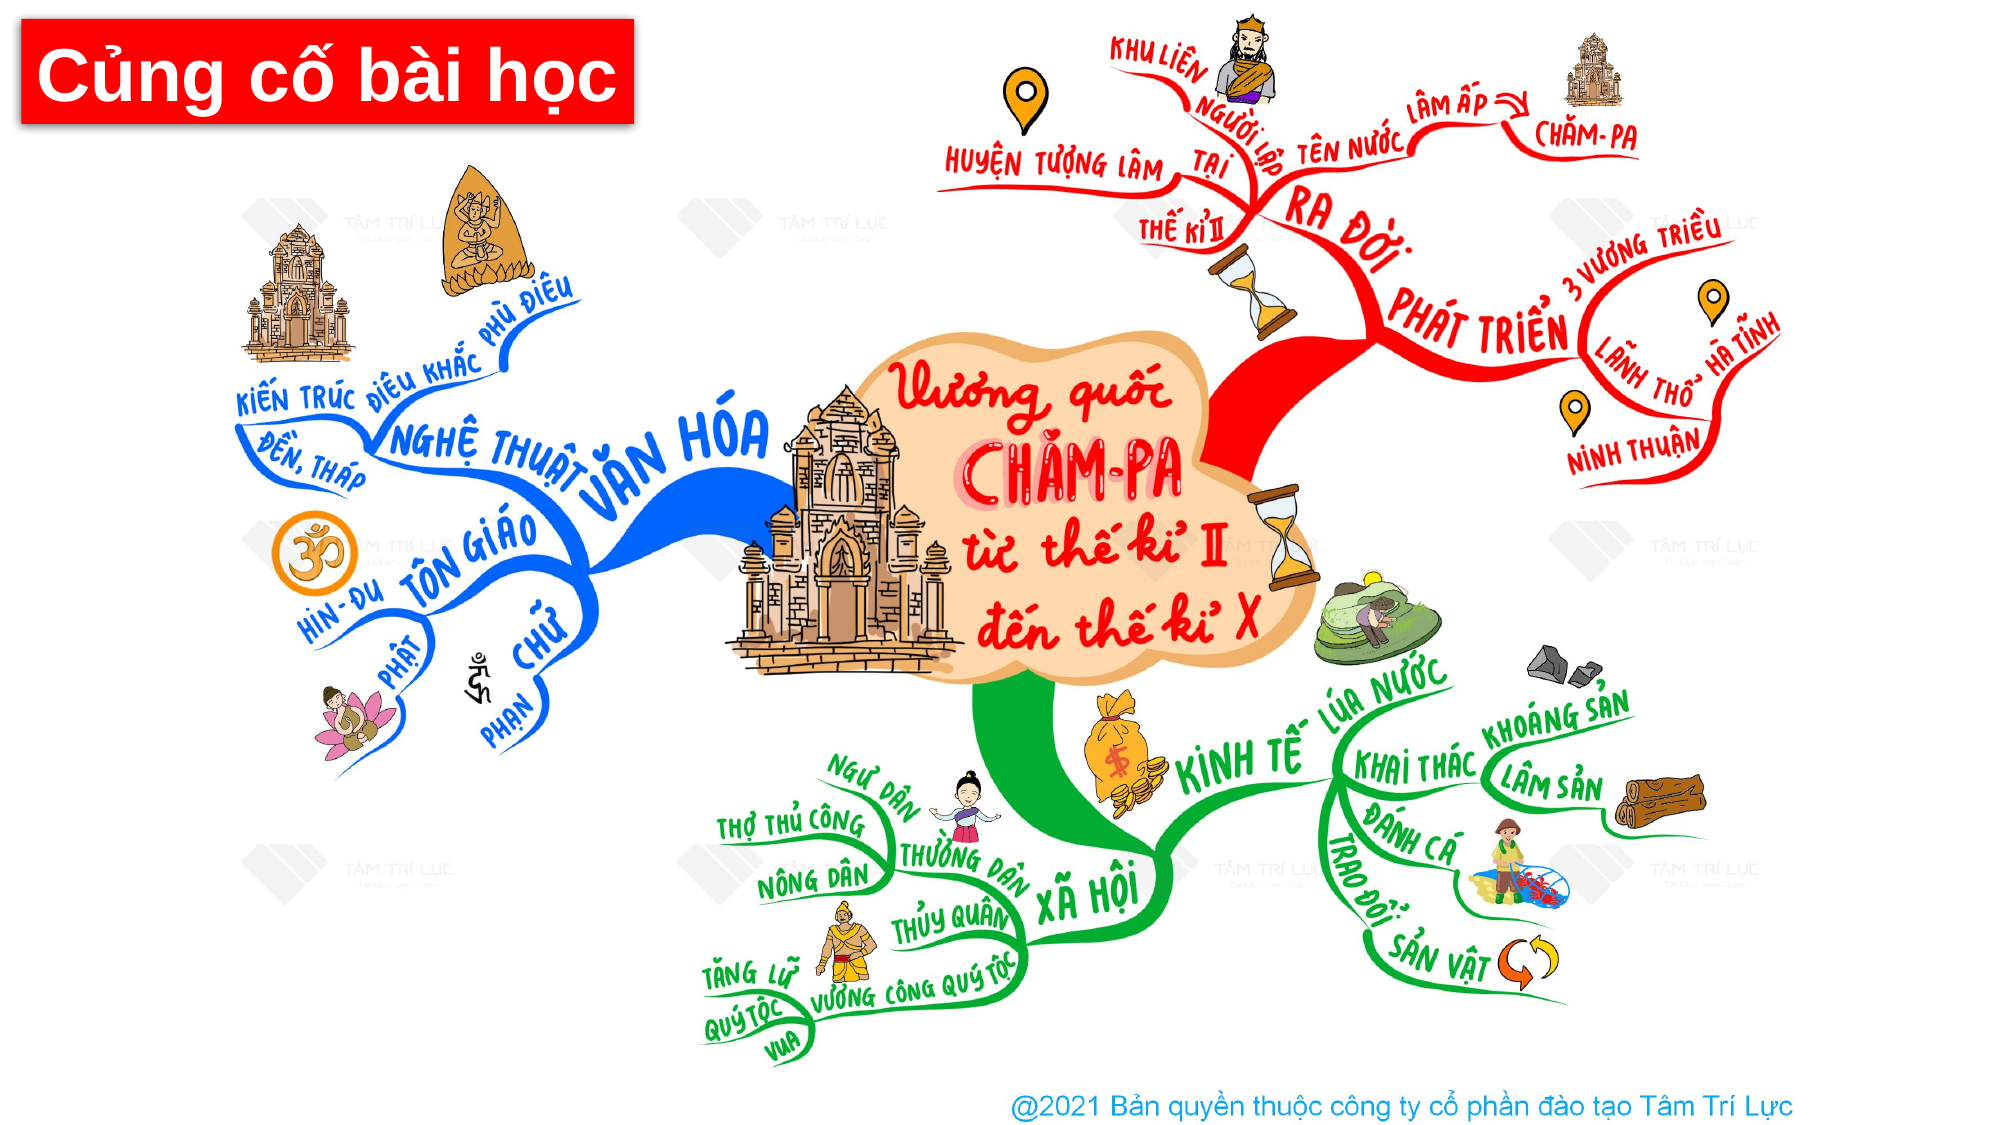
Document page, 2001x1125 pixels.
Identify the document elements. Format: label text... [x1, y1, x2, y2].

picture [205, 0, 1795, 1125]
text_box Củng cố bài học [21, 18, 205, 124]
